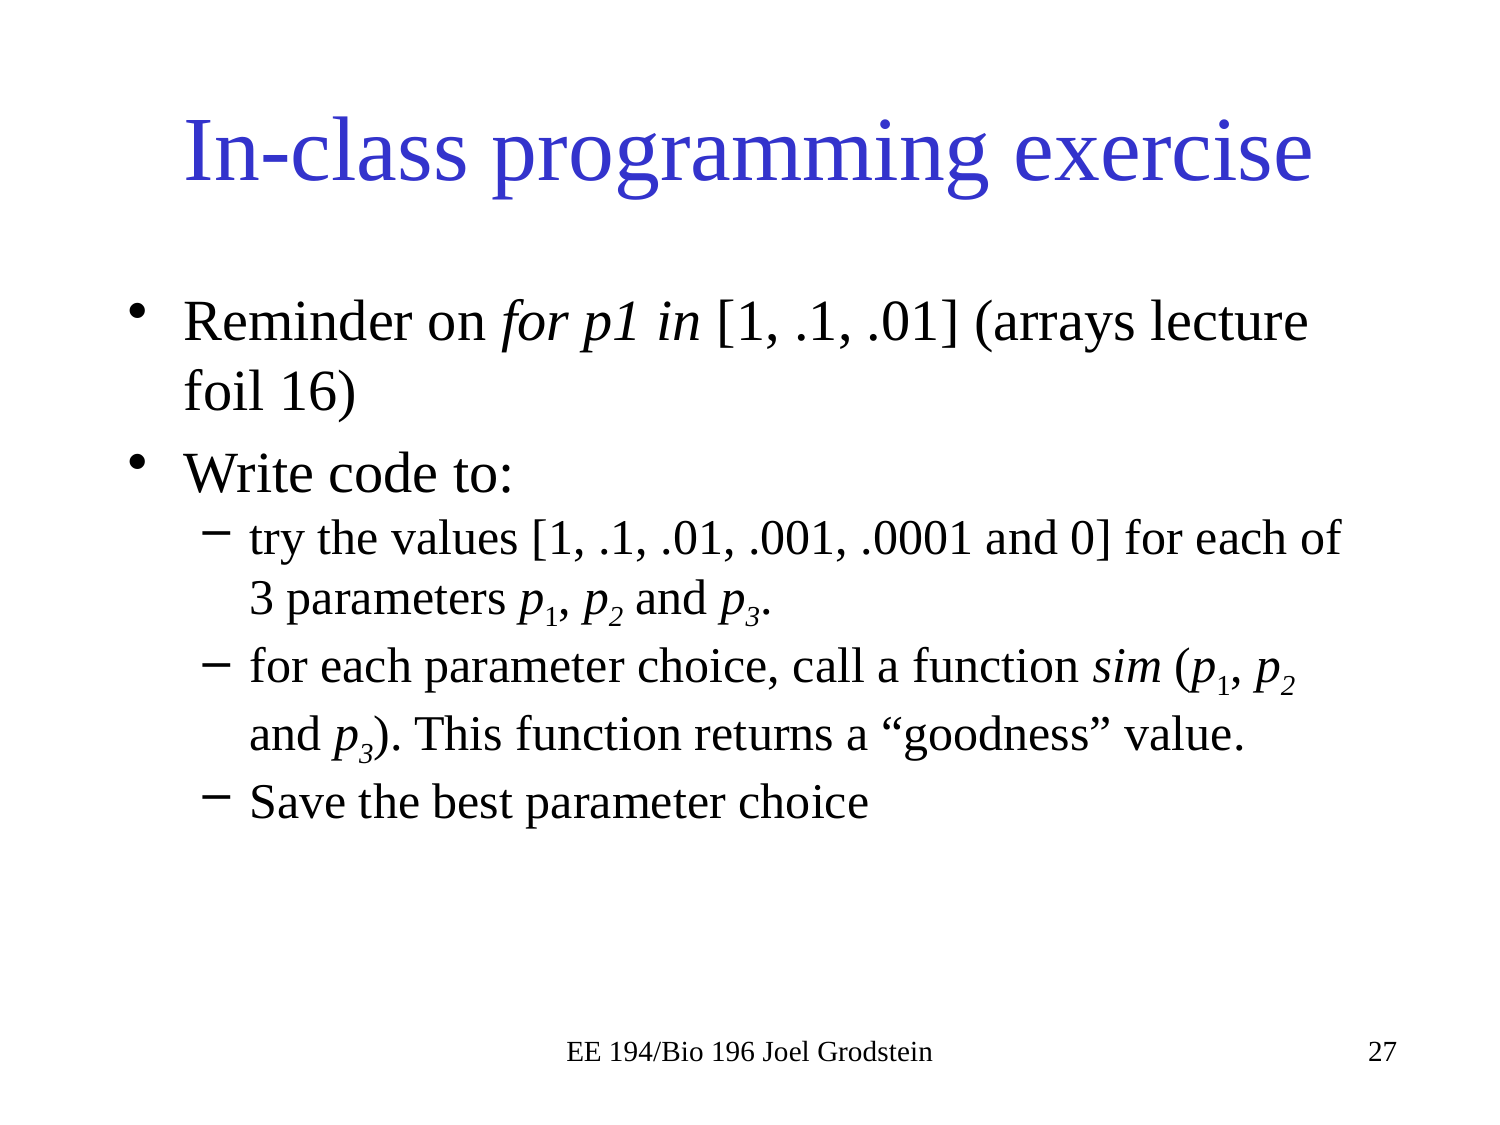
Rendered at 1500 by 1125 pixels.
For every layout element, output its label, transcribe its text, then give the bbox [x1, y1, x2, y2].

footer EE 194/Bio 196 Joel Grodstein [512, 1024, 988, 1101]
list Reminder on for p1 in [1, .1, .01] (arrays lecture foil 16) Write code to: try the values [1, .1, .01, .001, .0001 and 0] for each of 3 parameters p1, p2 and p3. for each parameter choice, call a function sim (p1, p2 and p3). This function returns a “goodness” value. Save the best parameter choice [112, 275, 1388, 1000]
title In-class programming exercise [112, 50, 1388, 238]
